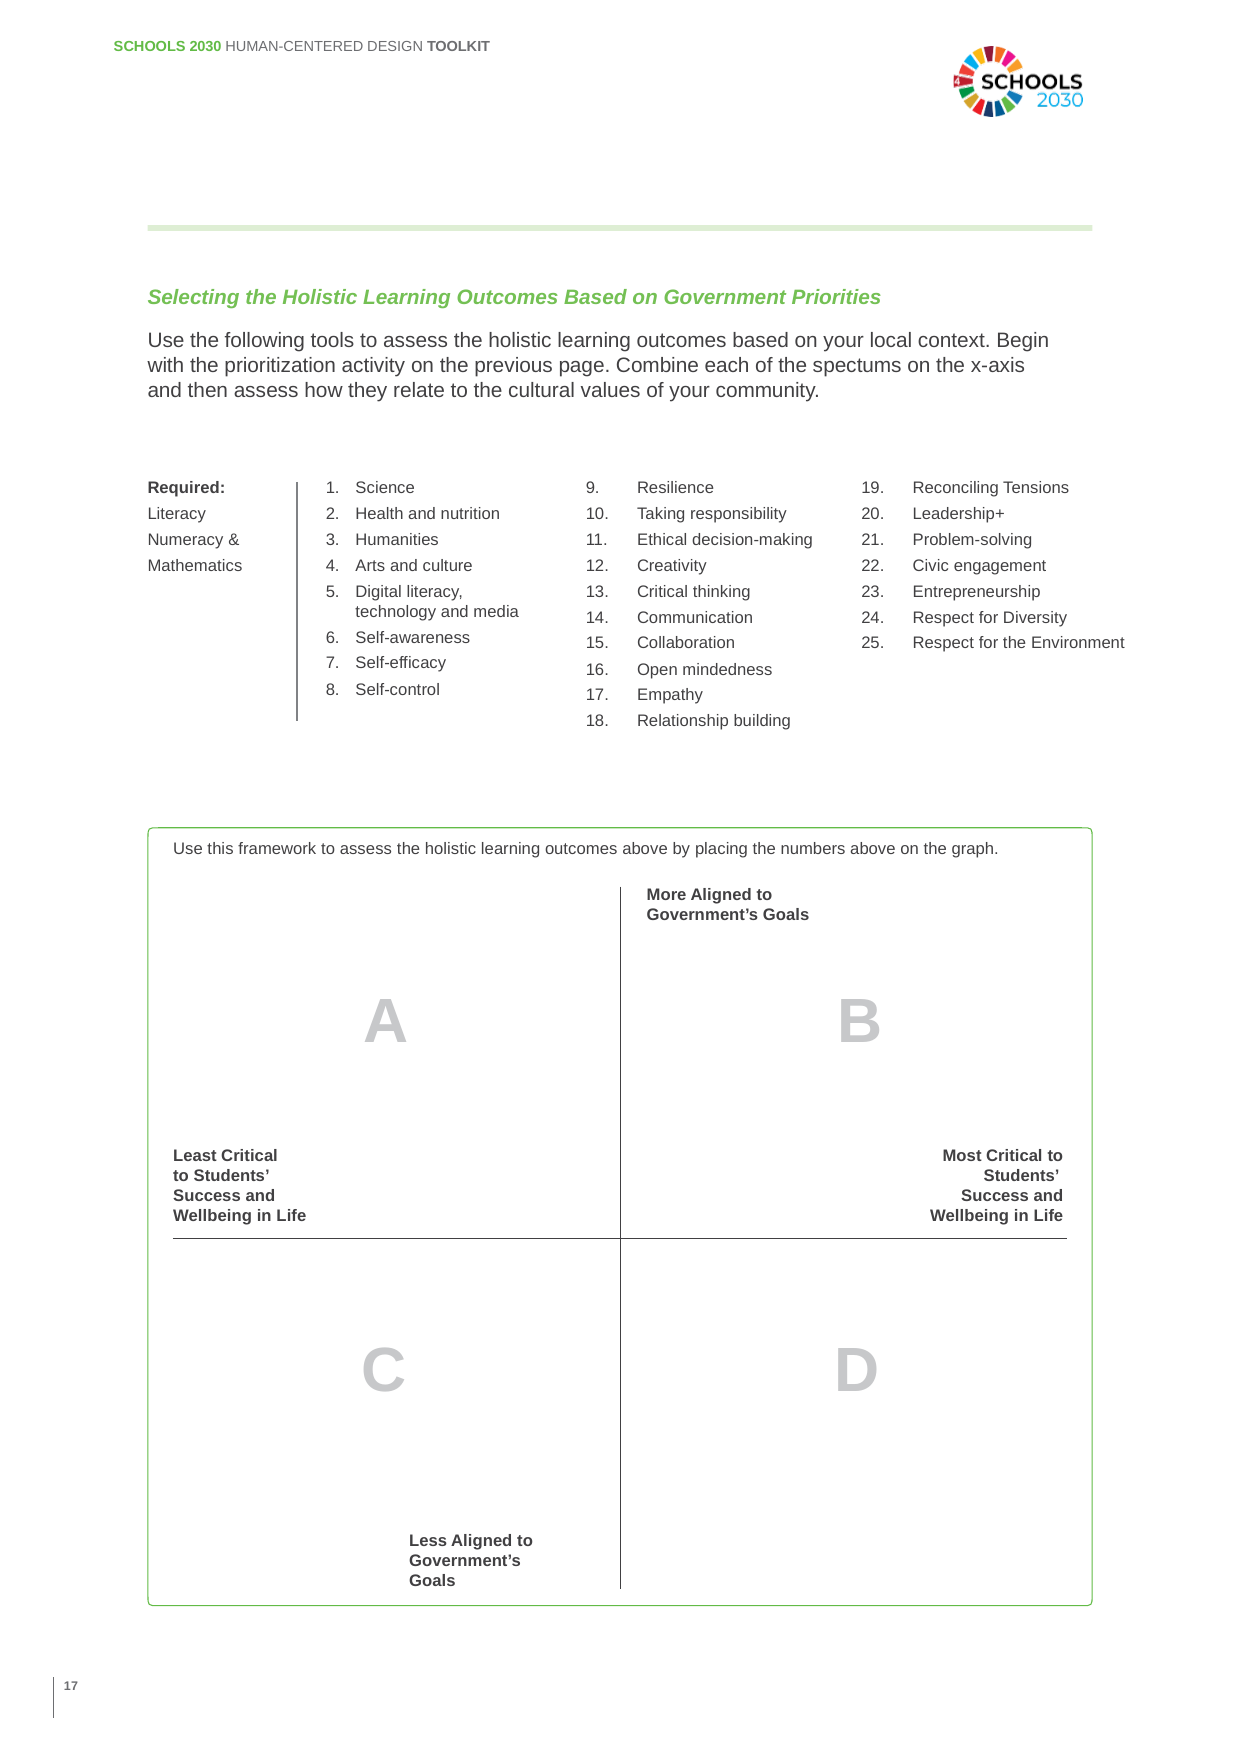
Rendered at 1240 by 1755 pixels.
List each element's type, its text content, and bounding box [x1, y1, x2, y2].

text_box SCHOOLS 2030 HUMAN-CENTERED DESIGN TOOLKIT [111, 34, 547, 54]
text_box Reconciling Tensions Leadership+ Problem-solving Civic engagement Entrepreneurship Respect for Diversity Respect for the Environment [859, 469, 1133, 653]
text_box [147, 225, 1093, 231]
text_box Required: Literacy Numeracy & Mathematics [145, 469, 249, 575]
text_box Science Health and nutrition Humanities Arts and culture Digital literacy, technology and media Self-awareness Self-efficacy Self-control [323, 469, 531, 699]
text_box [147, 826, 1094, 1607]
text_box Resilience Taking responsibility Ethical decision-making Creativity Critical thinking Communication Collaboration Open mindedness Empathy Relationship building [583, 469, 820, 730]
text_box [953, 46, 1083, 117]
text_box Selecting the Holistic Learning Outcomes Based on Government Priorities Use the following tools to assess the holistic learning outcomes based on your local context. Begin with the prioritization activity on the previous page. Combine each of the spectums on the x-axis and then assess how they relate to the cultural values of your community. [145, 281, 1081, 402]
slide_number 17 [57, 1678, 86, 1755]
